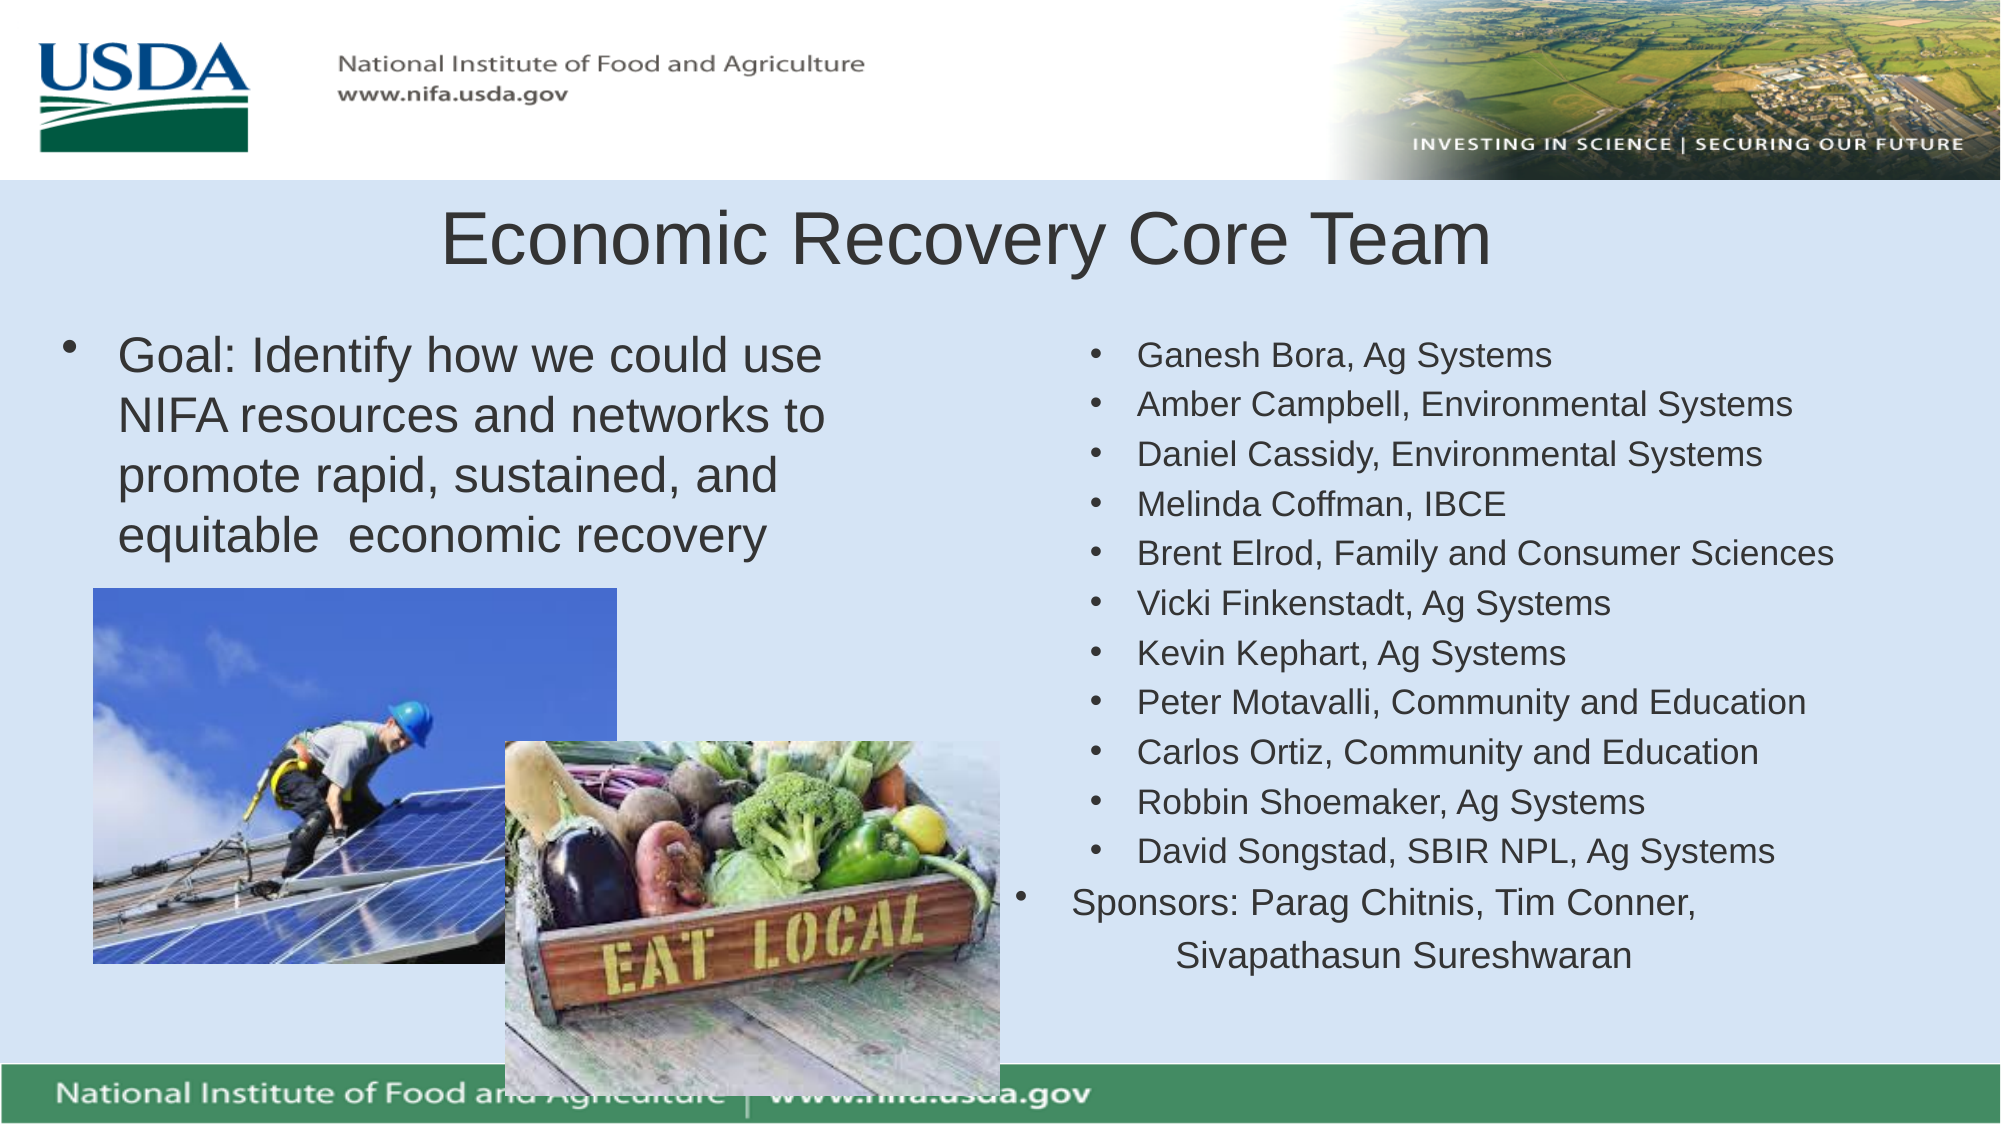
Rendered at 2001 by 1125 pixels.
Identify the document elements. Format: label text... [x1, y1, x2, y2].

title Economic Recovery Core Team [424, 112, 1859, 289]
list Goal: Identify how we could use NIFA resources and networks to promote rapid, sustained, and equitable economic recovery [46, 314, 930, 1058]
picture [0, 0, 2001, 180]
picture [0, 587, 2001, 1125]
list Ganesh Bora, Ag Systems​ Amber Campbell, Environment​al Systems Daniel Cassidy, Environmental Systems​ Melinda Coffman, IBCE​ Brent Elrod, Family and Consumer Sciences​ Vicki Finkenstadt, Ag Systems​ Kevin Kephart, Ag Systems​ Peter Motavalli, Community and Education ​Carlos Ortiz, Community and Education​ Robbin Shoemaker, Ag Systems David Songstad, SBIR NPL, Ag Systems Sponsors: Parag Chitnis, Tim Conner, Sivapathasun Sureshwaran [999, 323, 1884, 1067]
